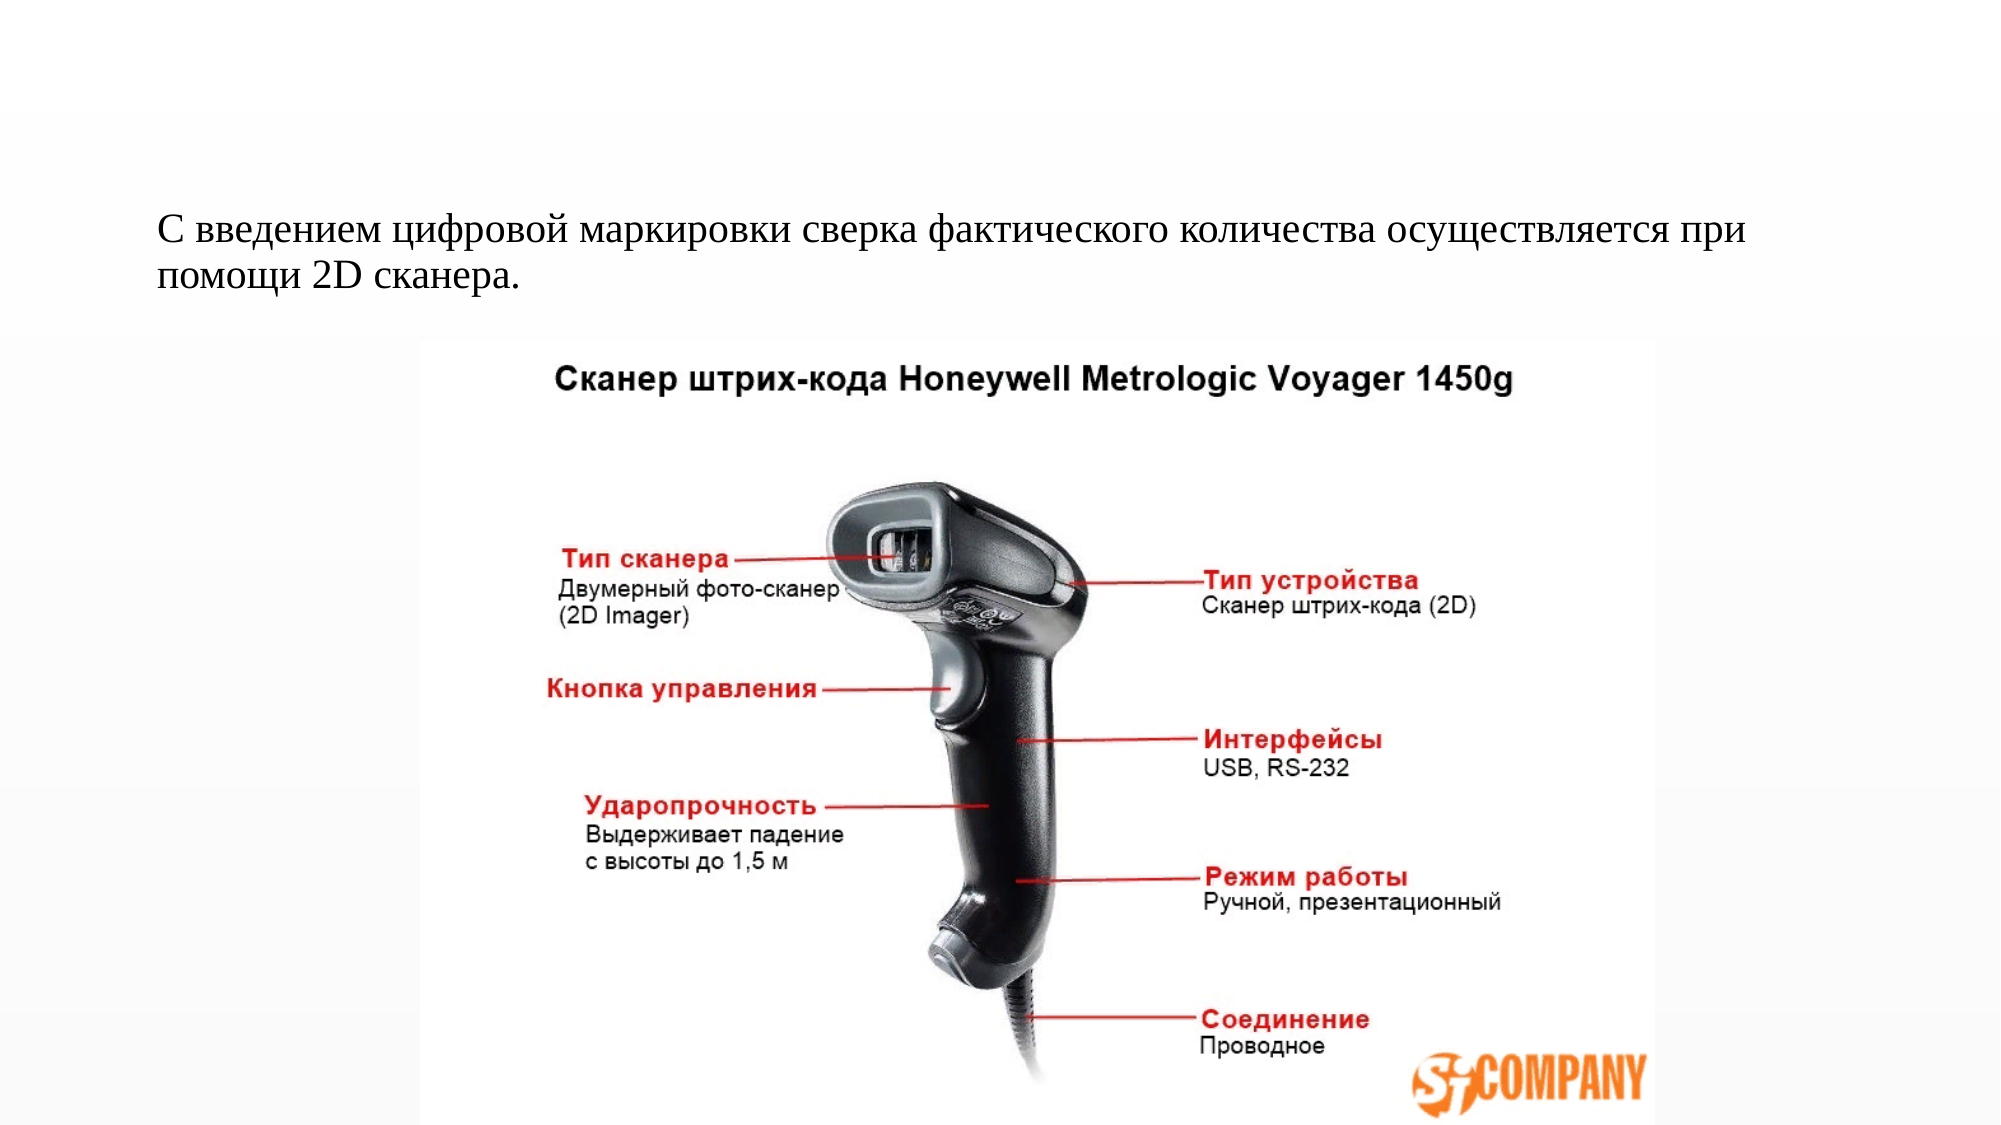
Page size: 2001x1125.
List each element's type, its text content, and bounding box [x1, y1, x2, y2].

list С введением цифровой маркировки сверка фактического количества осуществляется при помощи 2D сканера. [142, 199, 1867, 914]
picture [420, 341, 1655, 1125]
